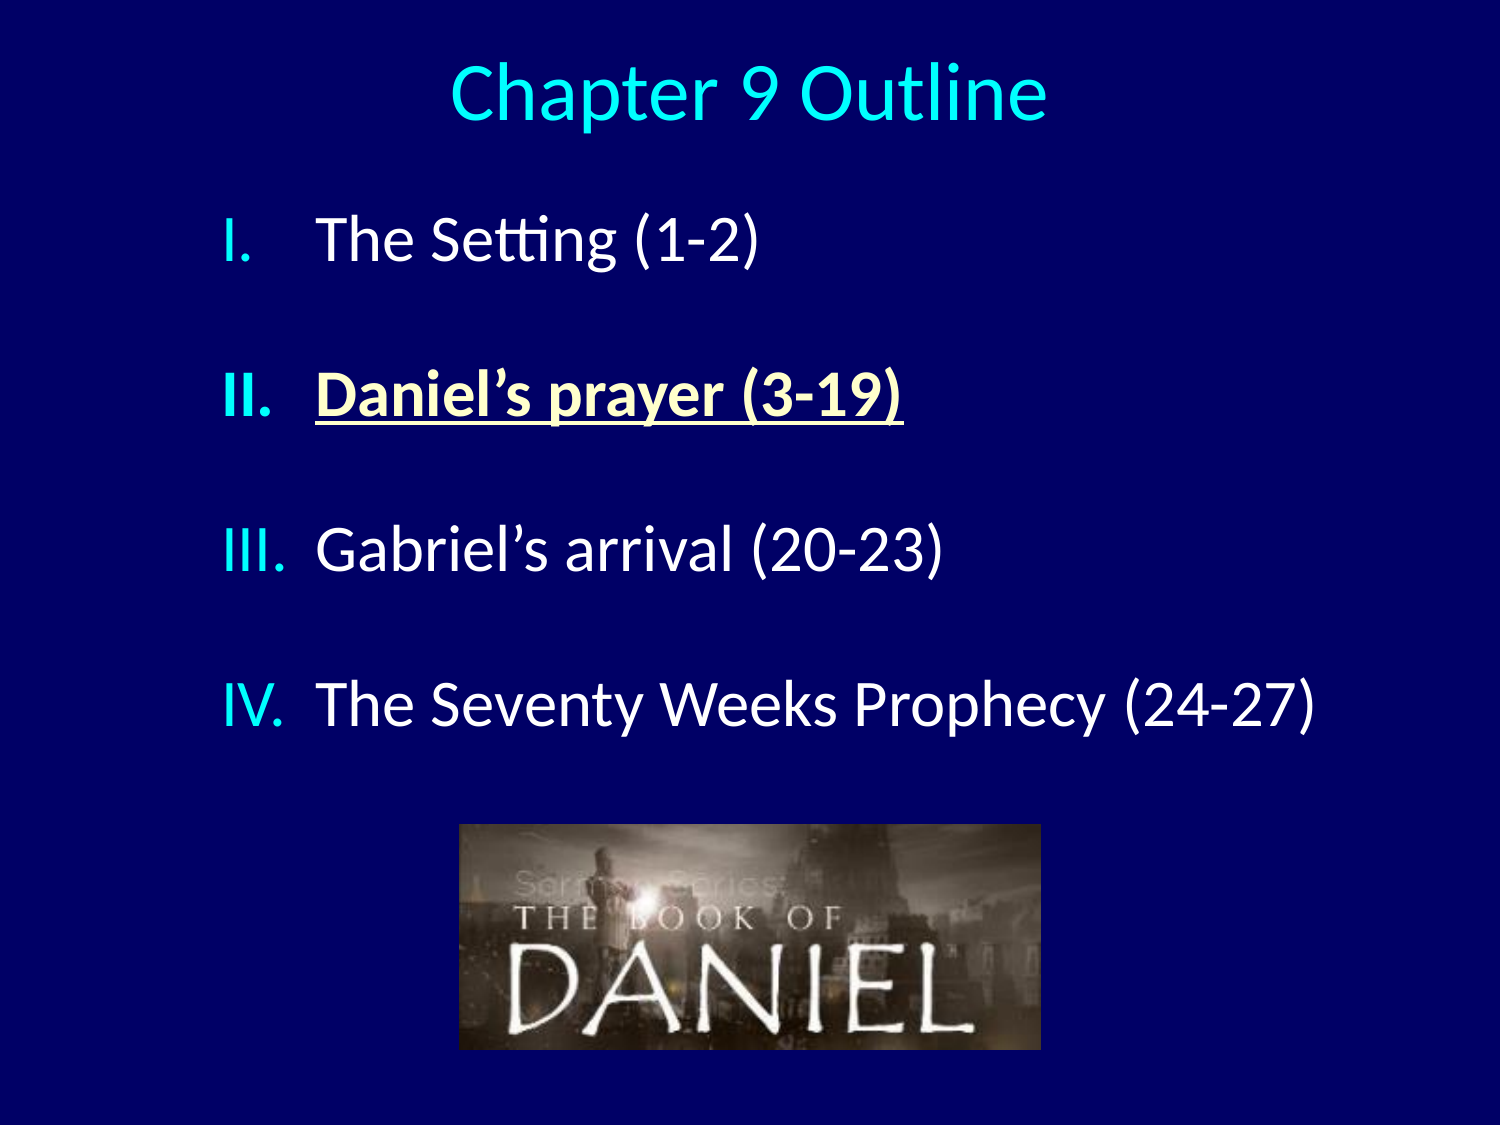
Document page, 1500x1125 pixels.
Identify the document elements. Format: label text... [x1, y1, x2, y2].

title Chapter 9 Outline [388, 37, 1112, 150]
picture [459, 824, 1041, 1050]
list The Setting (1-2) Daniel’s prayer (3-19) Gabriel’s arrival (20-23) The Seventy Weeks Prophecy (24-27) [206, 187, 1351, 788]
